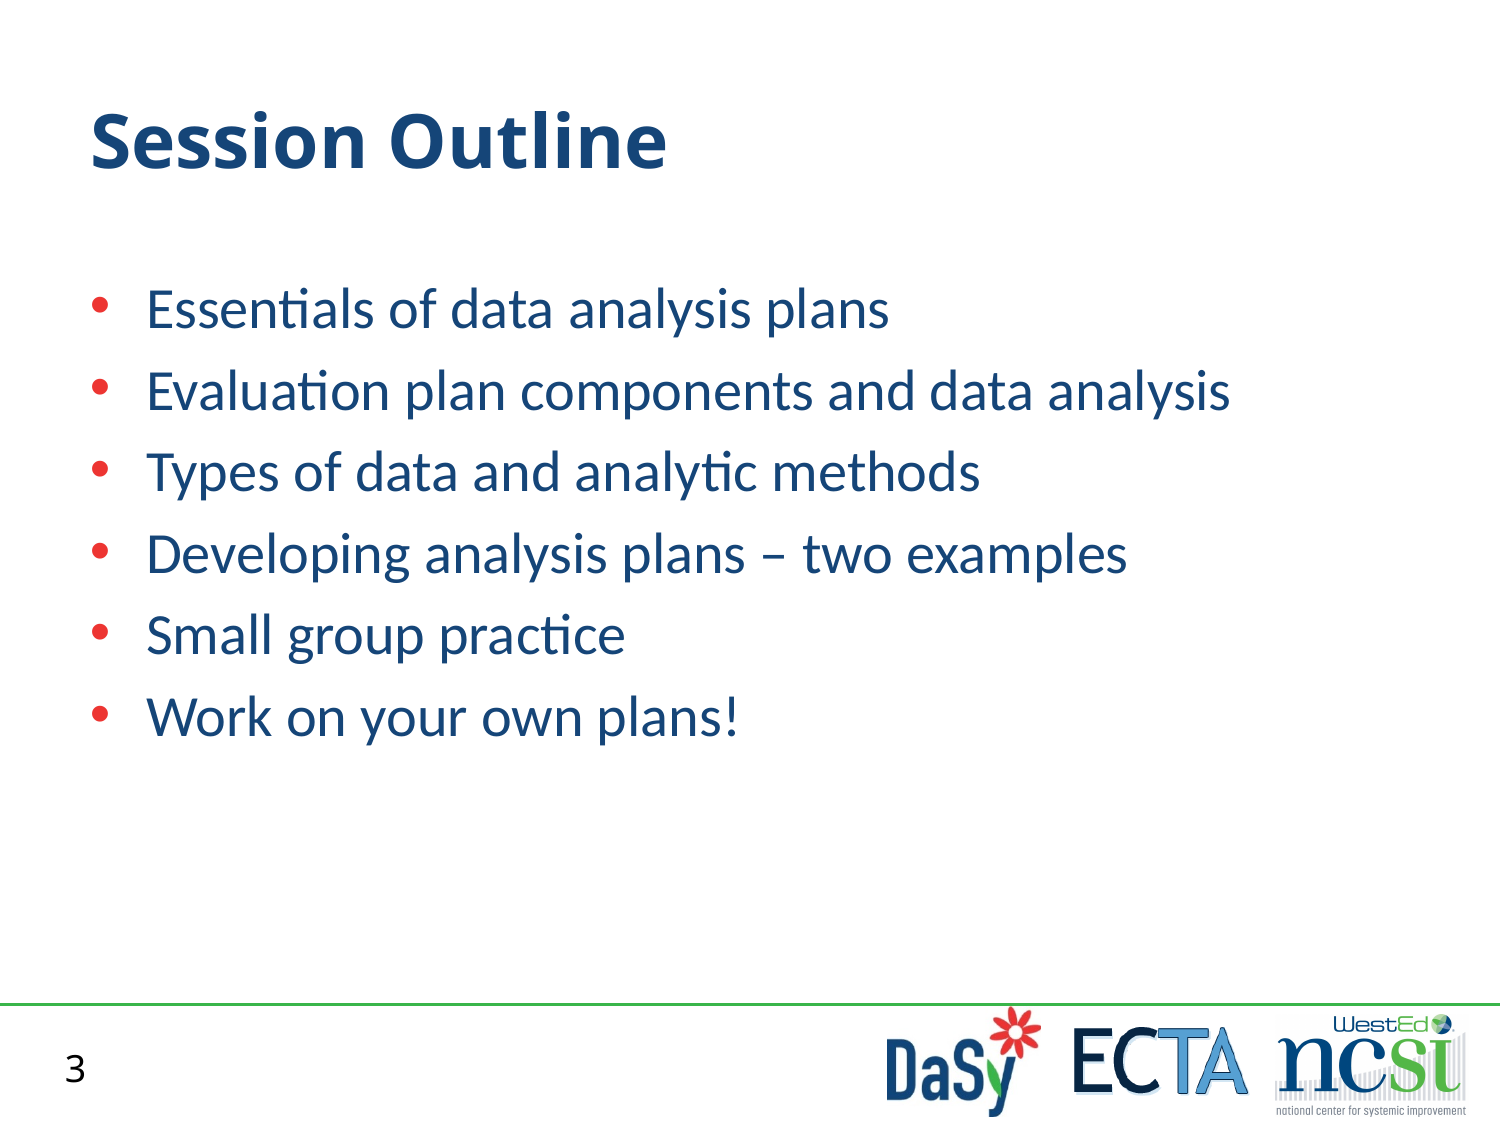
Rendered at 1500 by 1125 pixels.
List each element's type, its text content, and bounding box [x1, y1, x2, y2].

list Essentials of data analysis plans Evaluation plan components and data analysis Types of data and analytic methods Developing analysis plans – two examples Small group practice Work on your own plans! [75, 262, 1425, 925]
title Session Outline [75, 45, 1425, 233]
picture [887, 1006, 1041, 1117]
picture [1275, 1014, 1469, 1117]
picture [1074, 1027, 1250, 1096]
slide_number 3 [50, 1037, 400, 1098]
